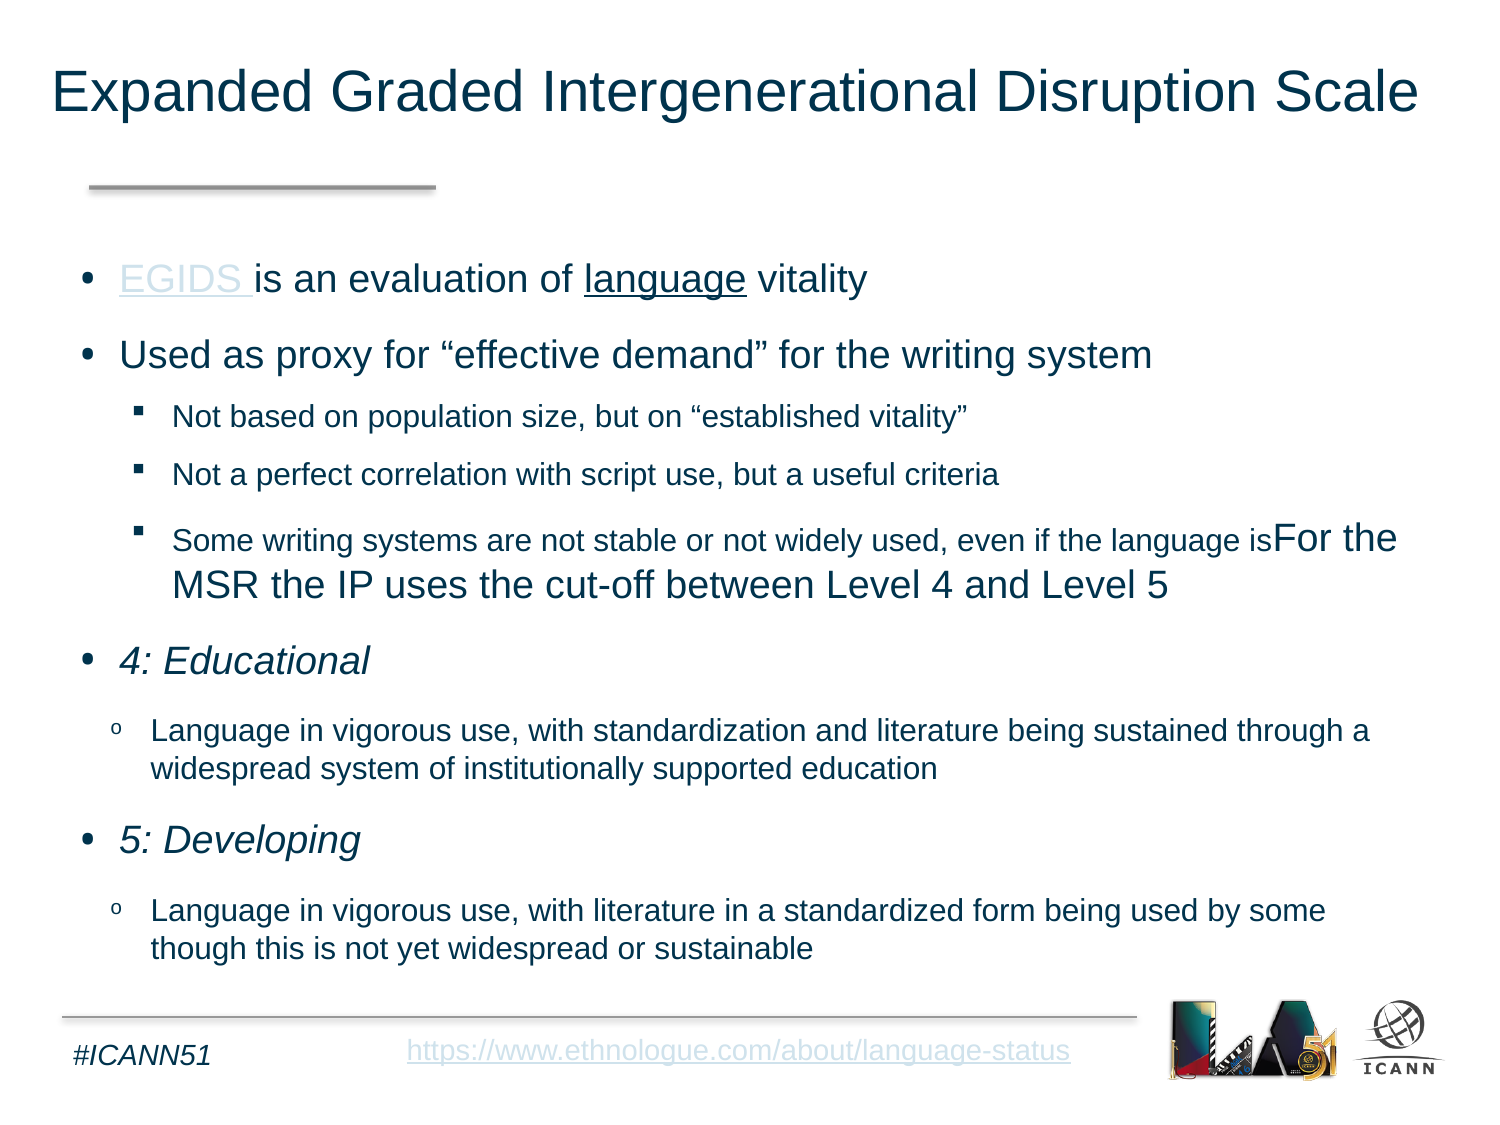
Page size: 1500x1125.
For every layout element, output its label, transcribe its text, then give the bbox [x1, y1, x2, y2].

list EGIDS is an evaluation of language vitality Used as proxy for “effective demand” for the writing system Not based on population size, but on “established vitality” Not a perfect correlation with script use, but a useful criteria Some writing systems are not stable or not widely used, even if the language isFor the MSR the IP uses the cut-off between Level 4 and Level 5 4: Educational Language in vigorous use, with standardization and literature being sustained through a widespread system of institutionally supported education 5: Developing Language in vigorous use, with literature in a standardized form being used by some though this is not yet widespread or sustainable [50, 249, 1450, 969]
picture [1167, 999, 1337, 1081]
text_box https://www.ethnologue.com/about/language-status [241, 1024, 1114, 1075]
list Expanded Graded Intergenerational Disruption Scale [23, 50, 1450, 150]
picture [1347, 997, 1450, 1077]
